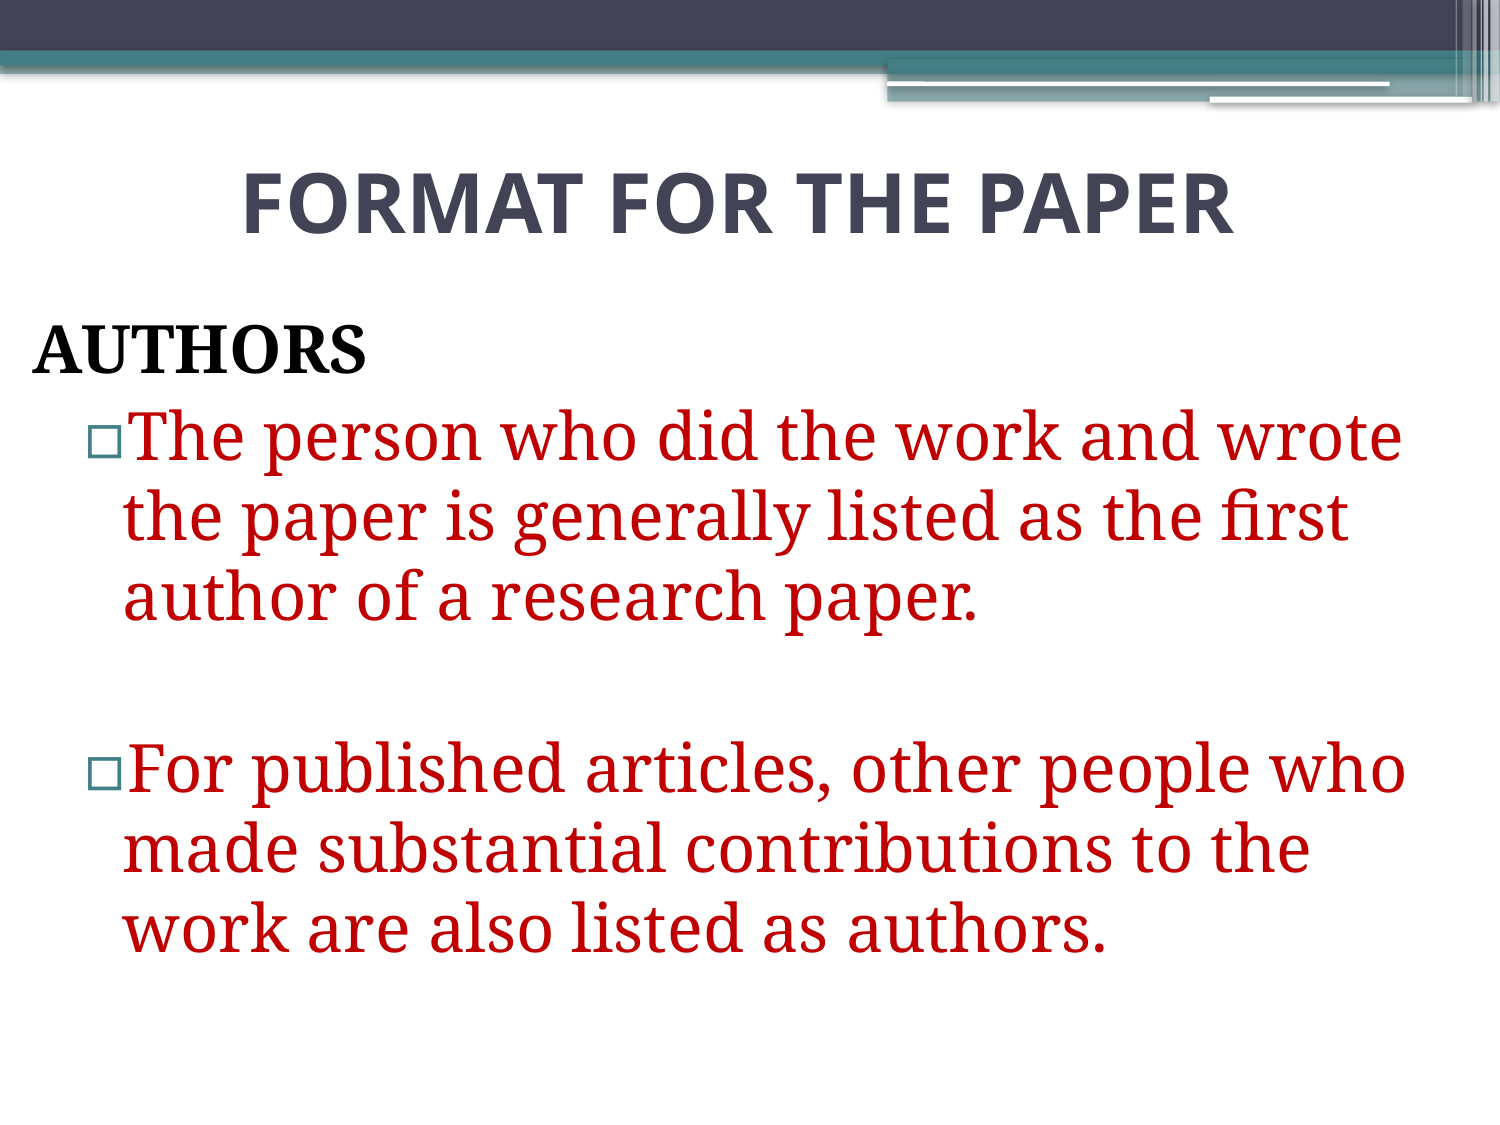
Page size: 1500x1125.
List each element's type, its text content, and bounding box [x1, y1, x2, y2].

list AUTHORS The person who did the work and wrote the paper is generally listed as the first author of a research paper. For published articles, other people who made substantial contributions to the work are also listed as authors. [0, 299, 1500, 1125]
title FORMAT FOR THE PAPER [62, 112, 1413, 288]
